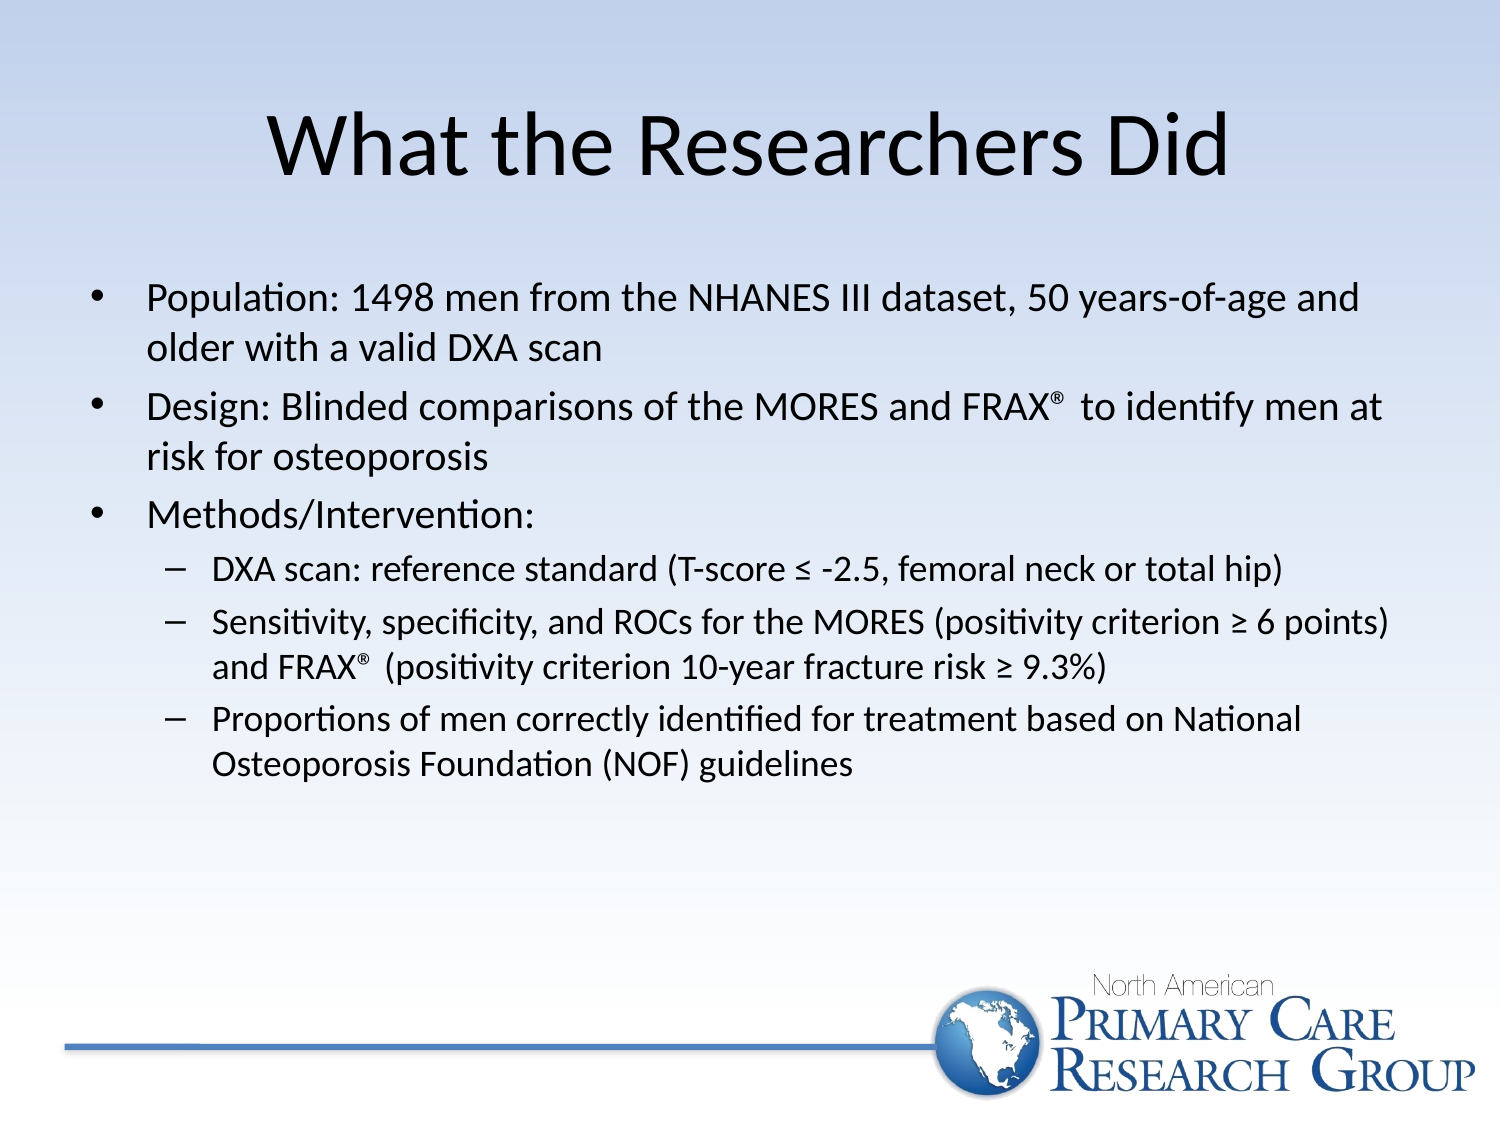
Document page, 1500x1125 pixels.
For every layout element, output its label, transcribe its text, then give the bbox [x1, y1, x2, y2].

list Population: 1498 men from the NHANES III dataset, 50 years-of-age and older with a valid DXA scan Design: Blinded comparisons of the MORES and FRAX® to identify men at risk for osteoporosis Methods/Intervention: DXA scan: reference standard (T-score ≤ -2.5, femoral neck or total hip) Sensitivity, specificity, and ROCs for the MORES (positivity criterion ≥ 6 points) and FRAX® (positivity criterion 10-year fracture risk ≥ 9.3%) Proportions of men correctly identified for treatment based on National Osteoporosis Foundation (NOF) guidelines [74, 262, 1426, 1006]
title What the Researchers Did [74, 44, 1426, 233]
picture [924, 974, 1475, 1106]
